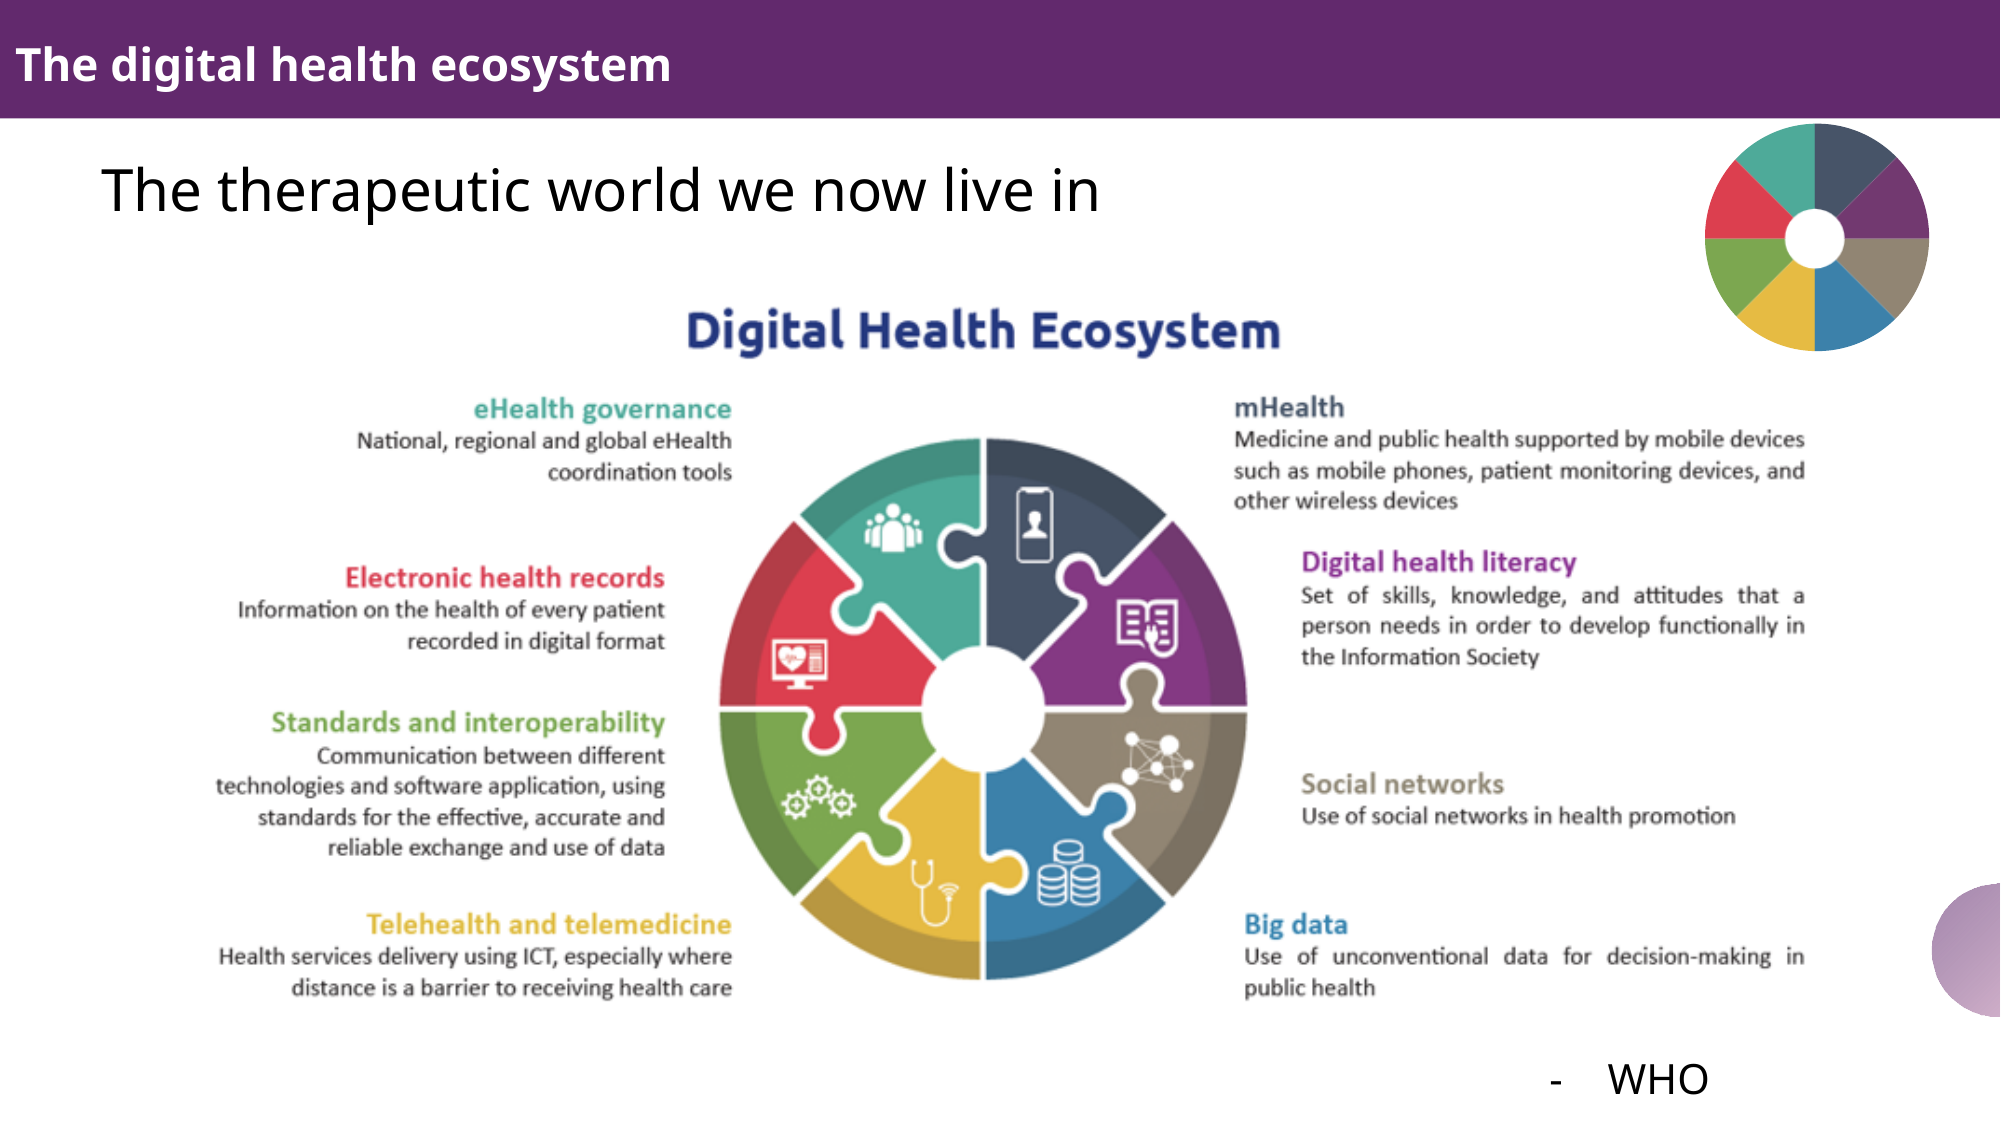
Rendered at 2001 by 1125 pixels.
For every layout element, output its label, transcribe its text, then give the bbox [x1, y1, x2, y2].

text_box The therapeutic world we now live in [86, 138, 1558, 239]
picture [106, 123, 1930, 1049]
text_box The digital health ecosystem [0, 0, 2000, 119]
text_box WHO [1517, 1038, 1925, 1118]
